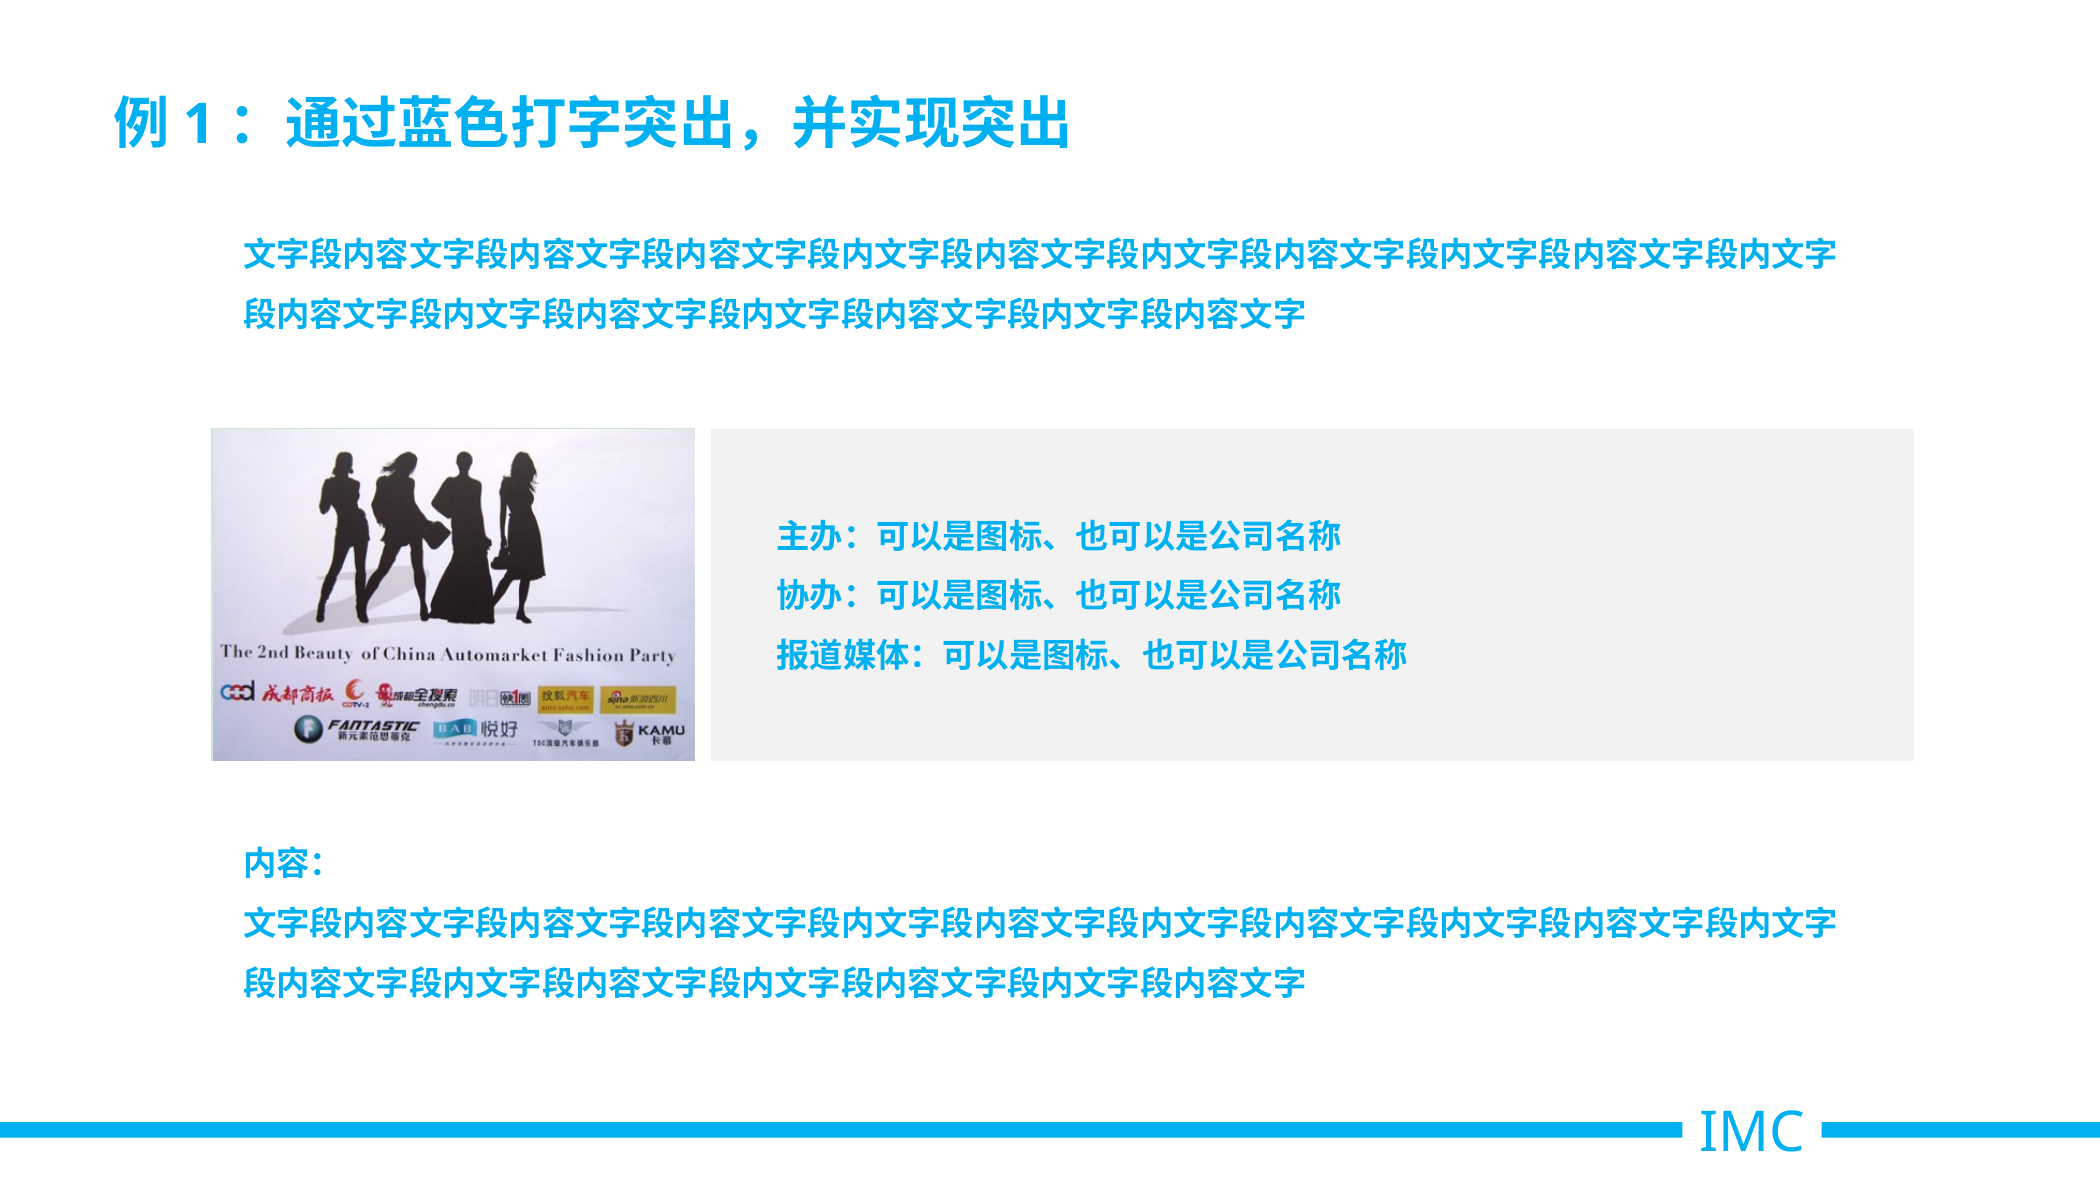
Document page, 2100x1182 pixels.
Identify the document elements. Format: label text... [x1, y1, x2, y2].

title 例1：通过蓝色打字突出，并实现突出 [96, 73, 1987, 168]
text_box 文字段内容文字段内容文字段内容文字段内文字段内容文字段内文字段内容文字段内文字段内容文字段内文字段内容文字段内文字段内容文字段内文字段内容文字段内文字段内容文字 [228, 205, 1869, 341]
text_box 内容： 文字段内容文字段内容文字段内容文字段内文字段内容文字段内文字段内容文字段内文字段内容文字段内文字段内容文字段内文字段内容文字段内文字段内容文字段内文字段内容文字 [228, 814, 1869, 1009]
text_box 主办：可以是图标、也可以是公司名称 协办：可以是图标、也可以是公司名称 报道媒体：可以是图标、也可以是公司名称 [761, 487, 1869, 682]
text_box [709, 427, 1916, 763]
picture [211, 427, 695, 761]
